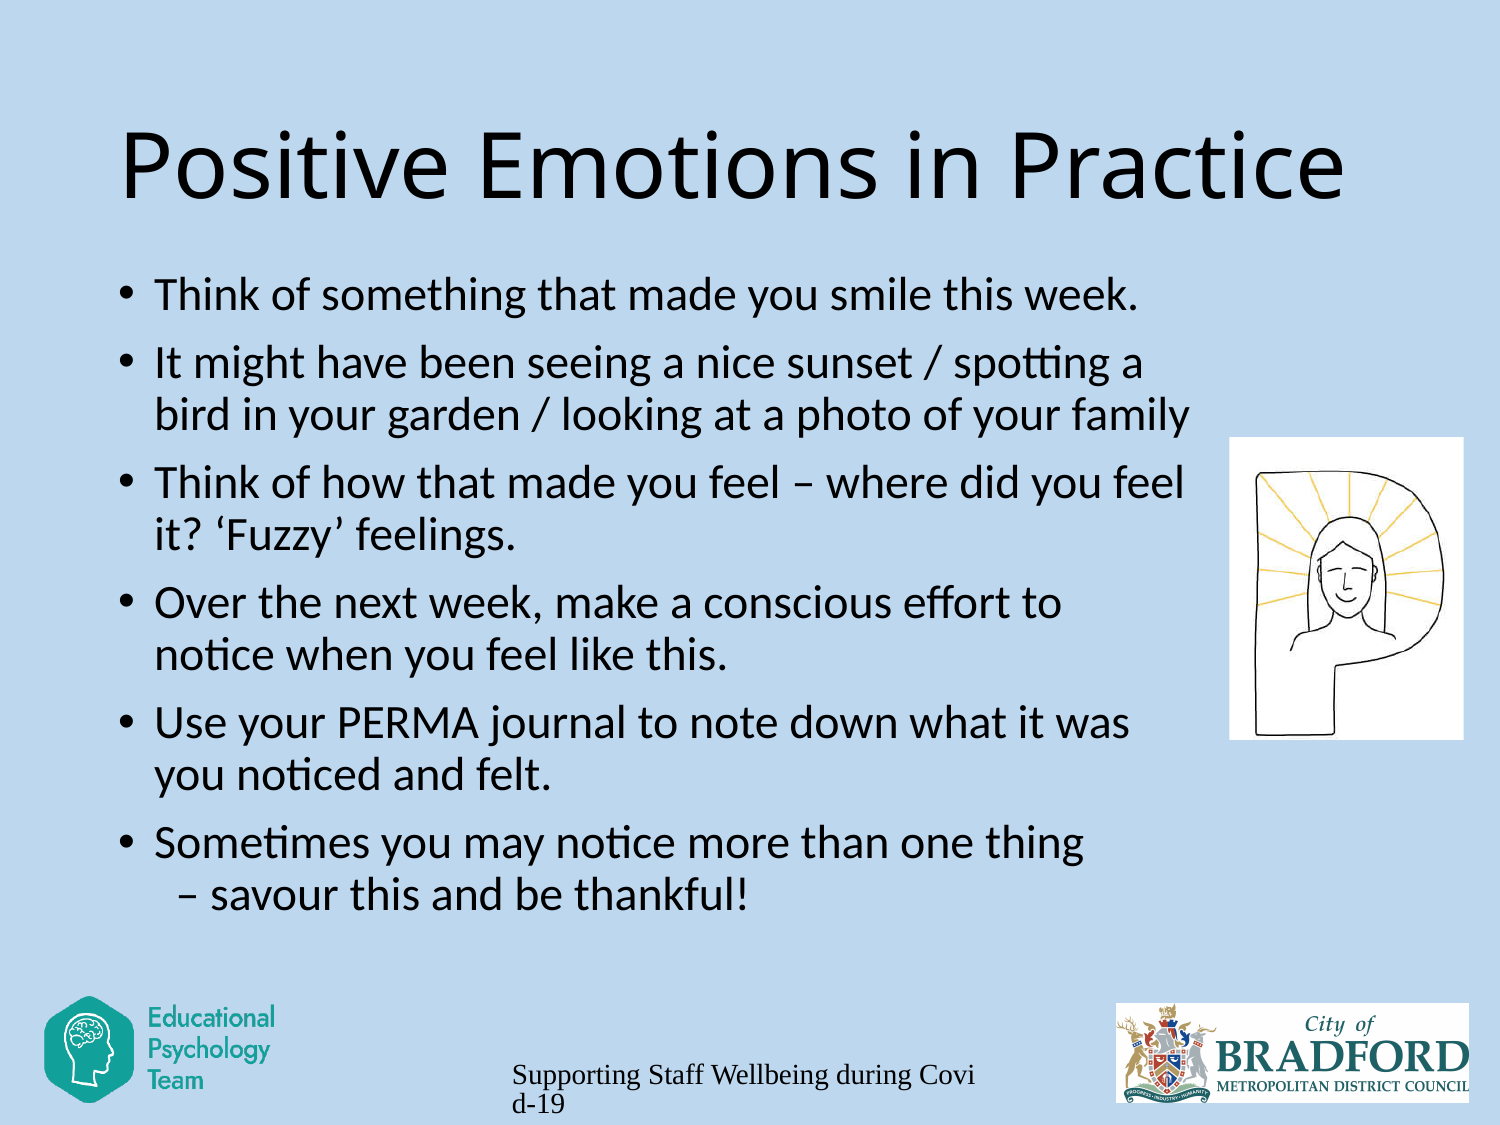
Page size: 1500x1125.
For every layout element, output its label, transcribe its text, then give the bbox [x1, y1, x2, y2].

picture [44, 996, 275, 1103]
title Positive Emotions in Practice [103, 59, 1397, 278]
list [1229, 437, 1464, 740]
picture [1116, 1003, 1469, 1103]
list Think of something that made you smile this week. It might have been seeing a nice sunset / spotting a bird in your garden / looking at a photo of your family Think of how that made you feel – where did you feel it? ‘Fuzzy’ feelings. Over the next week, make a conscious effort to notice when you feel like this. Use your PERMA journal to note down what it was you noticed and felt. Sometimes you may notice more than one thing – savour this and be thankful! [103, 261, 1209, 959]
footer Supporting Staff Wellbeing during Covid-19 [496, 1042, 1004, 1103]
